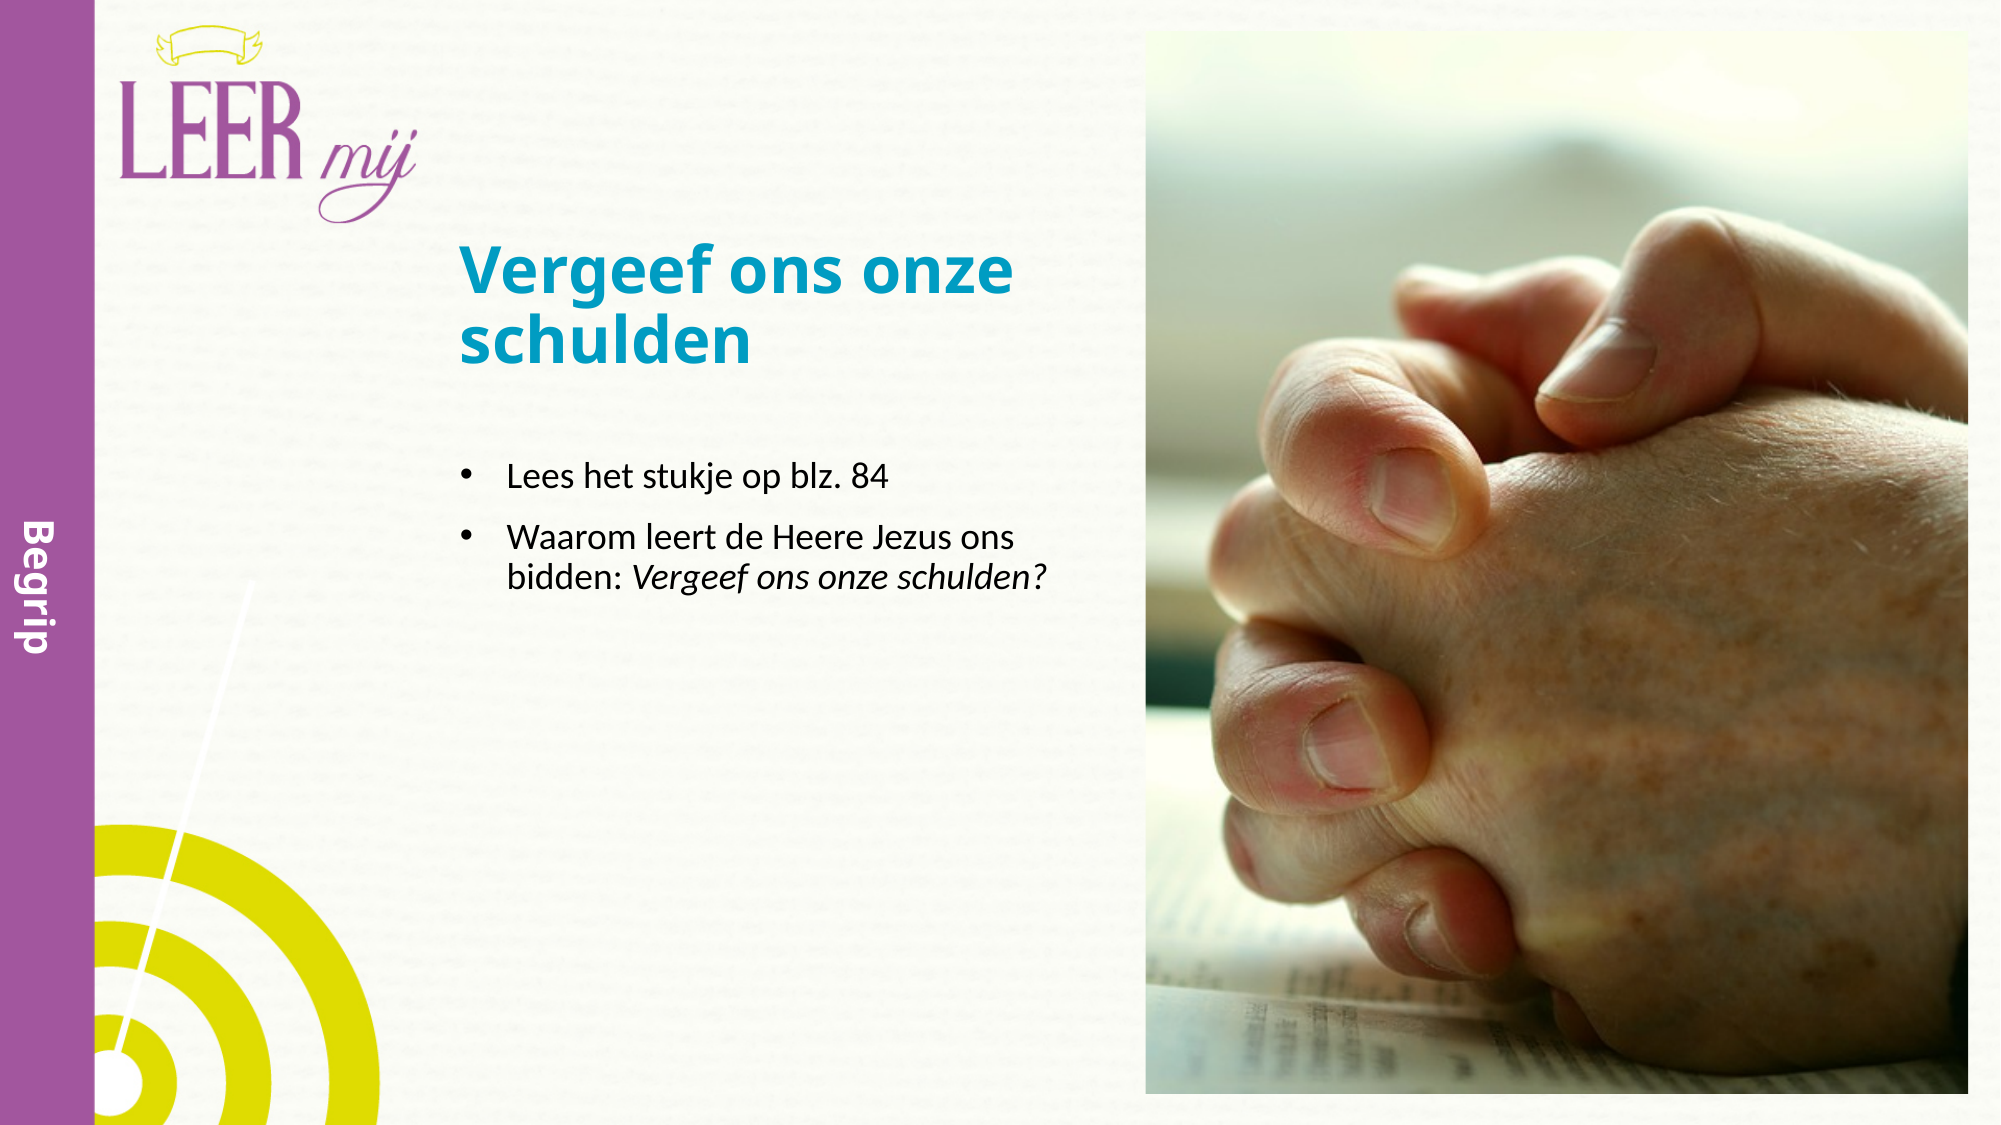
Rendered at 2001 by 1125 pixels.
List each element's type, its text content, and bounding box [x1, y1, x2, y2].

list Begrip [7, 503, 89, 1094]
list Lees het stukje op blz. 84 Waarom leert de Heere Jezus ons bidden: Vergeef ons onze schulden? [444, 448, 1105, 968]
picture [0, 0, 2001, 1125]
title Vergeef ons onze schulden [444, 229, 1102, 386]
